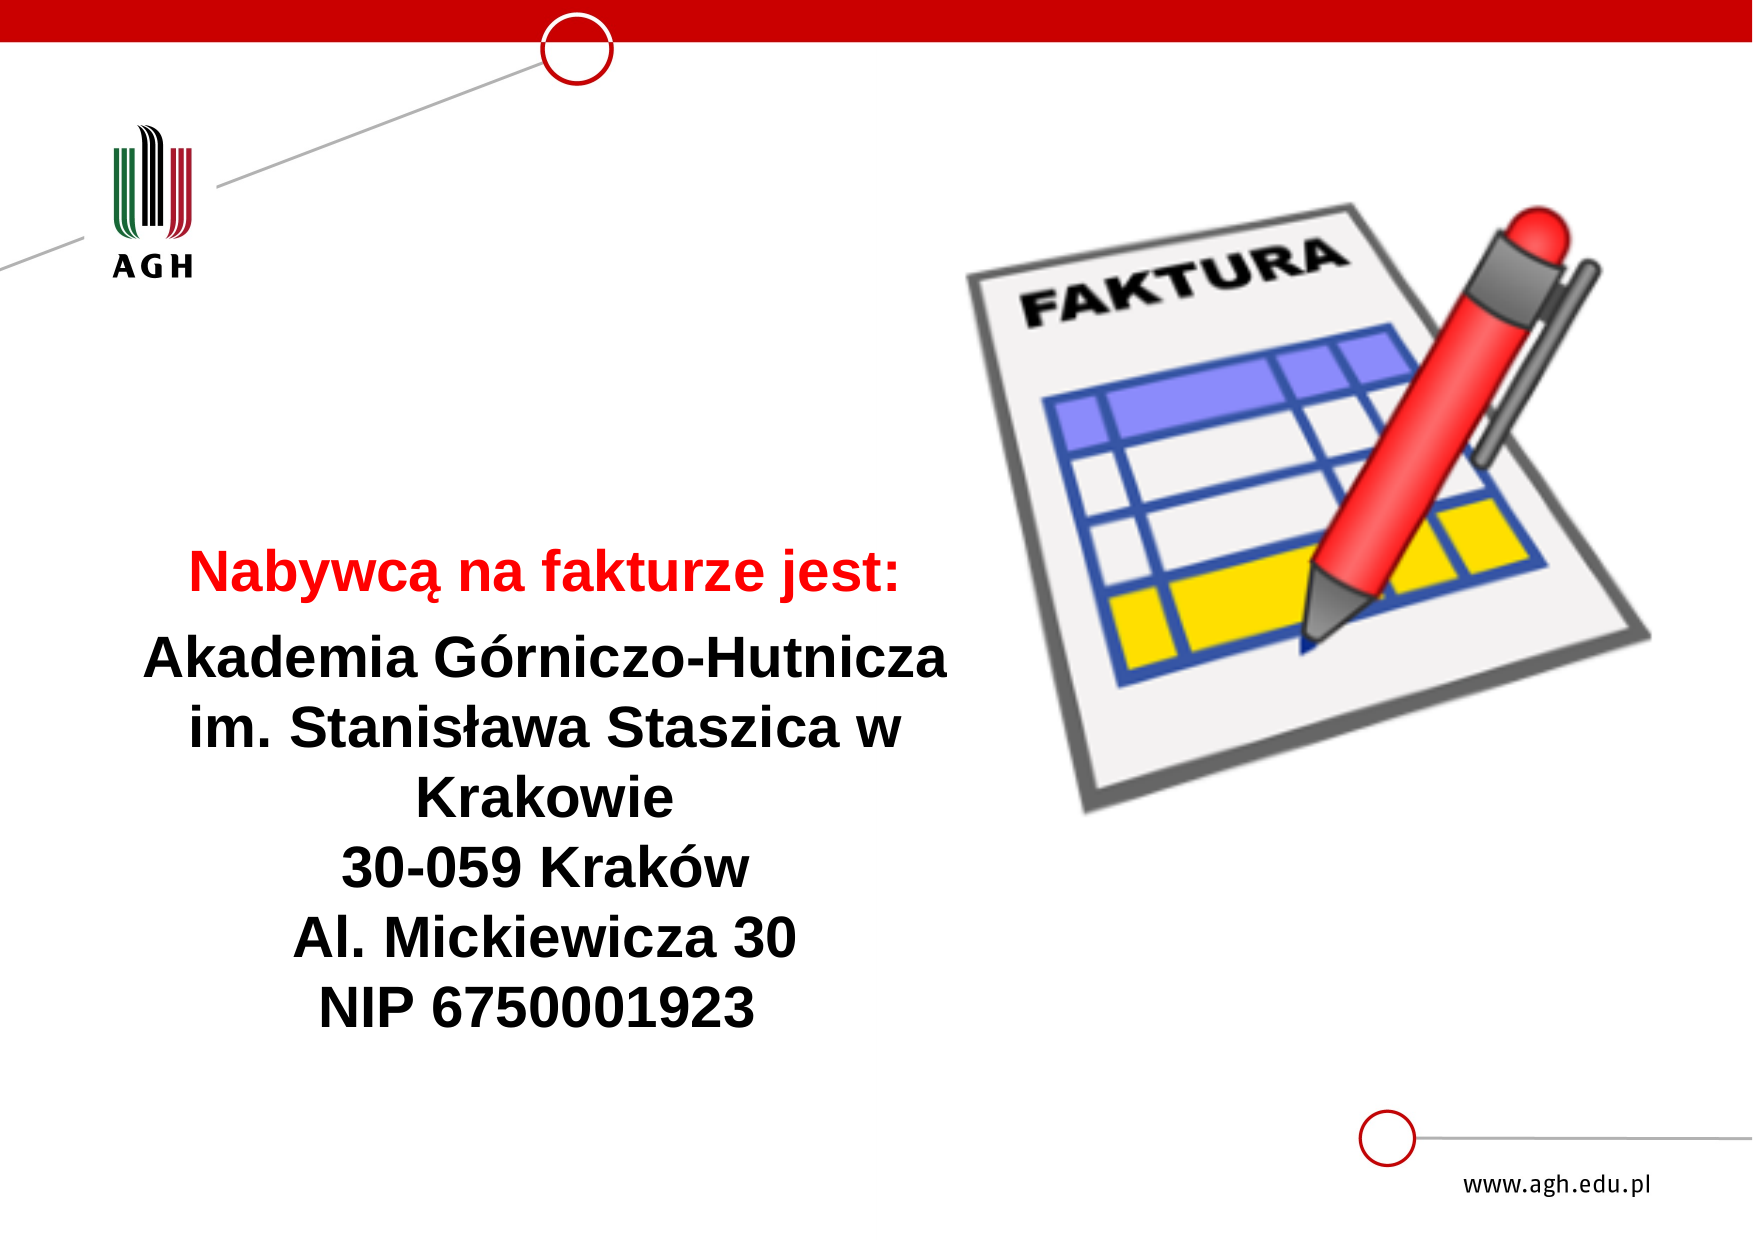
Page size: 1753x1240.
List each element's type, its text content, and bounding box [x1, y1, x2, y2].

list Nabywcą na fakturze jest: Akademia Górniczo-Hutnicza im. Stanisława Staszica w Krakowie 30-059 Kraków Al. Mickiewicza 30 NIP 6750001923 [120, 525, 971, 1117]
picture [0, 0, 1753, 1240]
